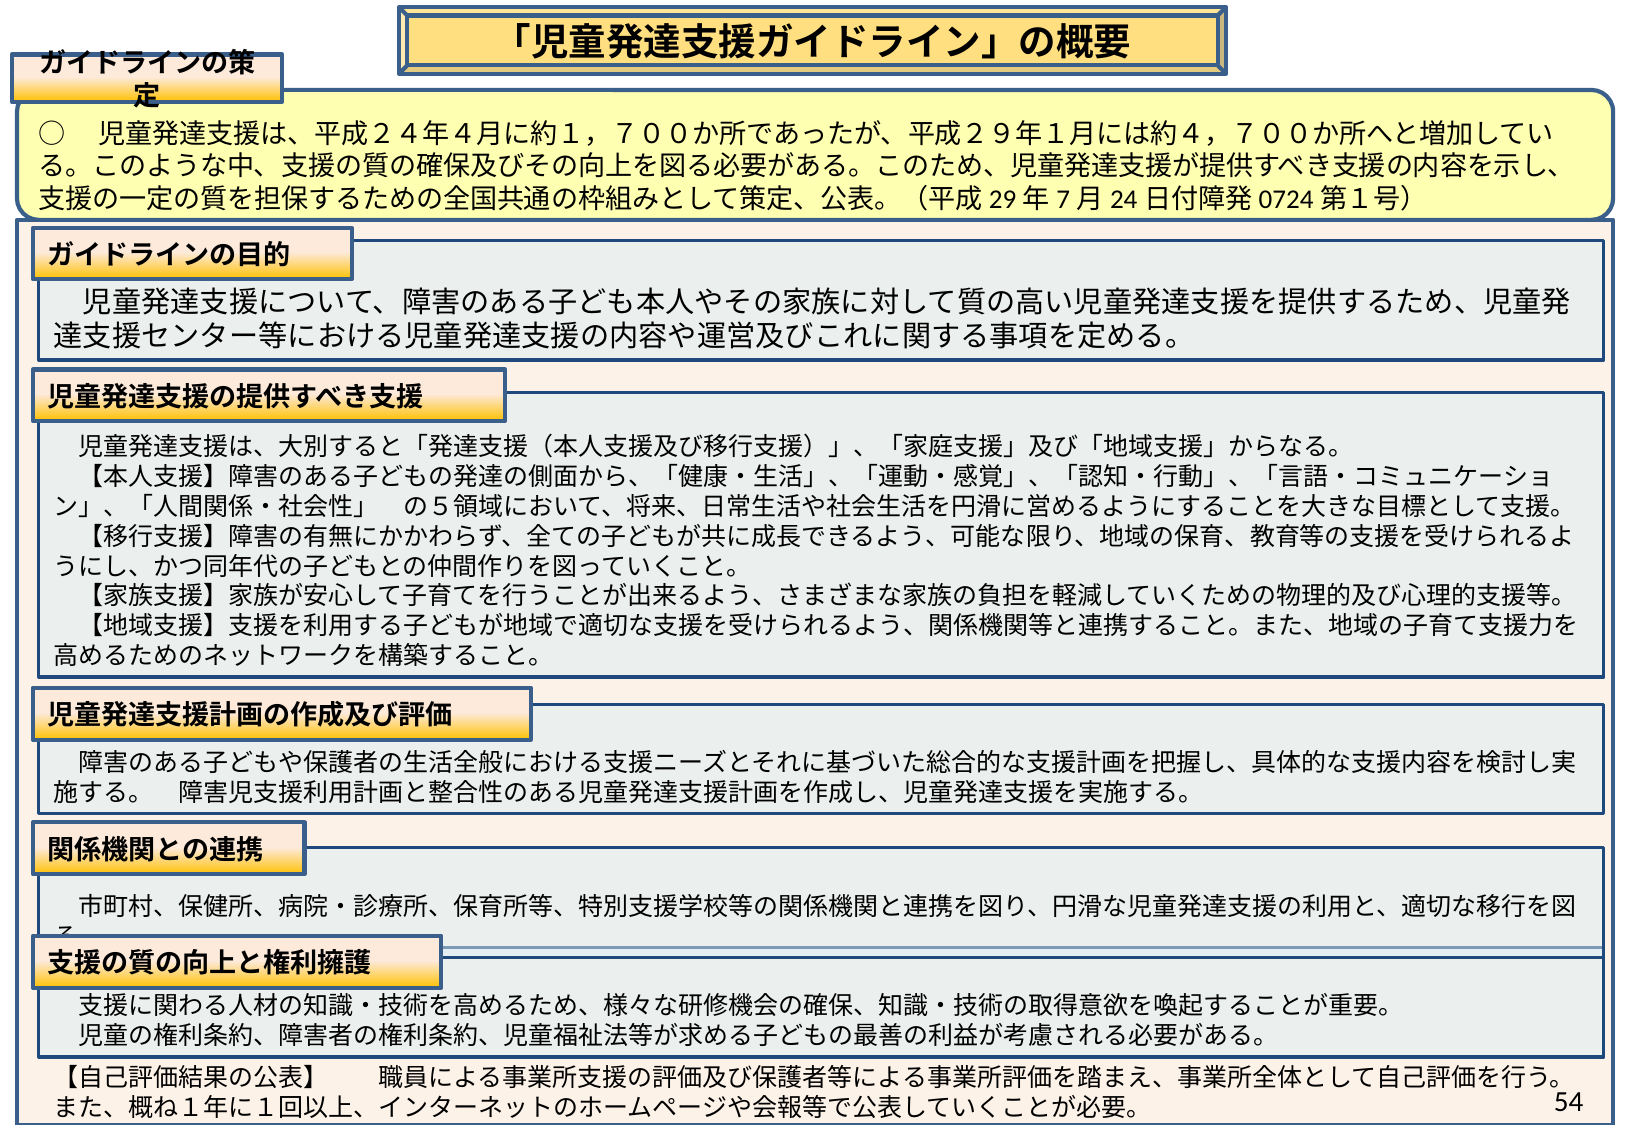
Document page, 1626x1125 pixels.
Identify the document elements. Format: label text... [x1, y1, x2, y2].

text_box 支援に関わる人材の知識・技術を高めるため、様々な研修機会の確保、知識・技術の取得意欲を喚起することが重要。 児童の権利条約、障害者の権利条約、児童福祉法等が求める子どもの最善の利益が考慮される必要がある。 [37, 959, 1606, 1052]
text_box 「児童発達支援ガイドライン」の概要 [397, 5, 1228, 76]
text_box 児童発達支援は、大別すると「発達支援（本人支援及び移行支援）」、「家庭支援」及び「地域支援」からなる。 【本人支援】障害のある子どもの発達の側面から、「健康・生活」、「運動・感覚」、「認知・行動」、「言語・コミュニケーション」、「人間関係・社会性」 の５領域において、将来、日常生活や社会生活を円滑に営めるようにすることを大きな目標として支援。 【移行支援】障害の有無にかかわらず、全ての子どもが共に成長できるよう、可能な限り、地域の保育、教育等の支援を受けられるようにし、かつ同年代の子どもとの仲間作りを図っていくこと。 【家族支援】家族が安心して子育てを行うことが出来るよう、さまざまな家族の負担を軽減していくための物理的及び心理的支援等。 【地域支援】支援を利用する子どもが地域で適切な支援を受けられるよう、関係機関等と連携すること。また、地域の子育て支援力を高めるためのネットワークを構築すること。 [37, 391, 1606, 679]
text_box ガイドラインの目的 [31, 226, 354, 281]
text_box ガイドラインの策定 [10, 52, 284, 104]
text_box 【自己評価結果の公表】 職員による事業所支援の評価及び保護者等による事業所評価を踏まえ、事業所全体として自己評価を行う。また、概ね１年に１回以上、インターネットのホームページや会報等で公表していくことが必要。 [37, 1052, 1606, 1125]
text_box 支援の質の向上と権利擁護 [31, 934, 443, 990]
text_box 市町村、保健所、病院・診療所、保育所等、特別支援学校等の関係機関と連携を図り、円滑な児童発達支援の利用と、適切な移行を図る。 [37, 846, 1606, 959]
text_box ○ 児童発達支援は、平成２４年４月に約１，７００か所であったが、平成２９年１月には約４，７００か所へと増加している。このような中、支援の質の確保及びその向上を図る必要がある。このため、児童発達支援が提供すべき支援の内容を示し、支援の一定の質を担保するための全国共通の枠組みとして策定、公表。（平成29年7月24日付障発0724第１号） [14, 87, 1616, 218]
text_box 障害のある子どもや保護者の生活全般における支援ニーズとそれに基づいた総合的な支援計画を把握し、具体的な支援内容を検討し実施する。 障害児支援利用計画と整合性のある児童発達支援計画を作成し、児童発達支援を実施する。 [37, 702, 1606, 816]
text_box 児童発達支援の提供すべき支援 [31, 367, 507, 423]
text_box 関係機関との連携 [31, 820, 307, 876]
text_box 児童発達支援について、障害のある子ども本人やその家族に対して質の高い児童発達支援を提供するため、児童発達支援センター等における児童発達支援の内容や運営及びこれに関する事項を定める。 [37, 238, 1606, 362]
slide_number 54 [1219, 1069, 1599, 1125]
text_box [15, 218, 1615, 1125]
text_box 児童発達支援計画の作成及び評価 [31, 686, 533, 742]
